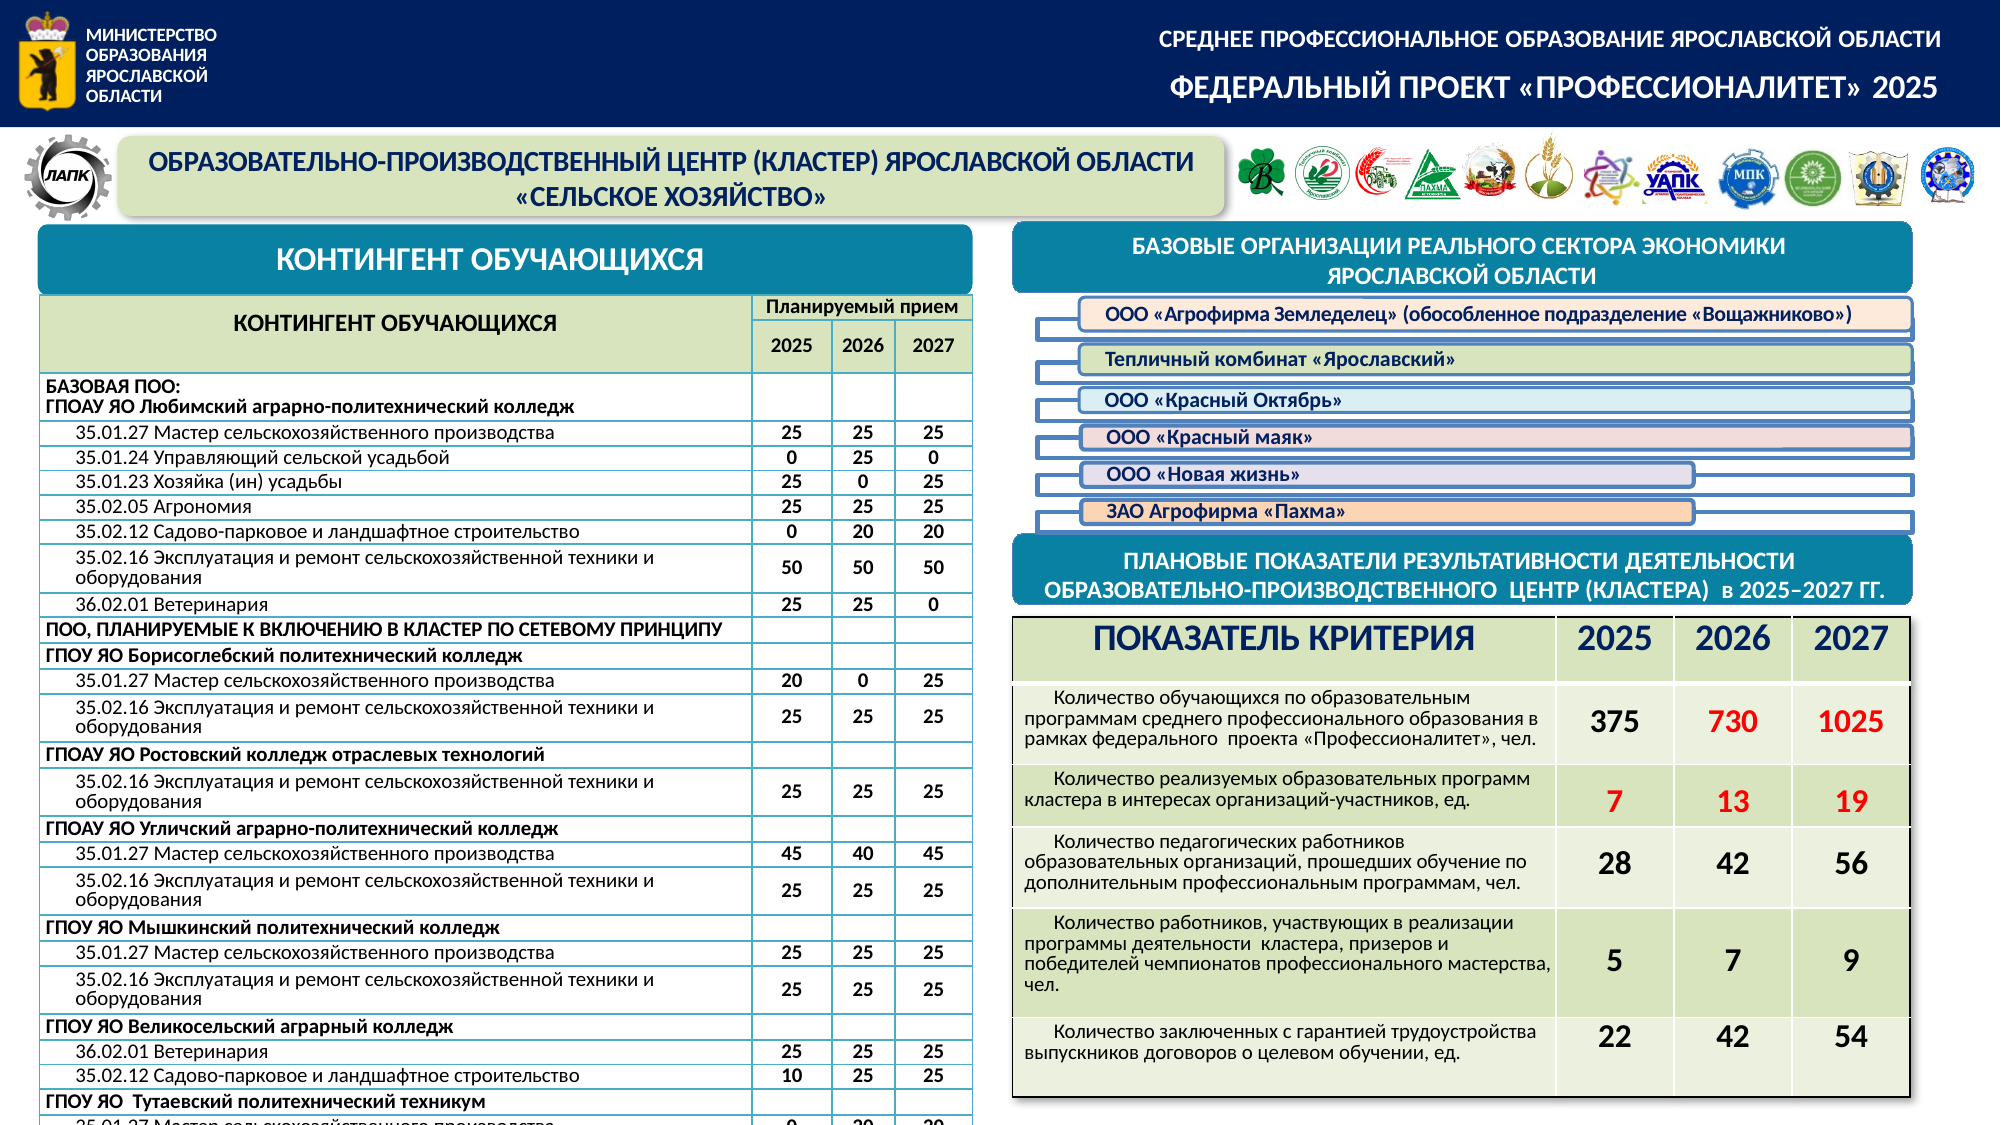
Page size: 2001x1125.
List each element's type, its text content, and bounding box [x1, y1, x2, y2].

table_cell 54 [1793, 1018, 1909, 1096]
table_cell 0 [833, 471, 894, 494]
table_cell 25 [753, 496, 831, 519]
table_cell 0 [753, 1116, 831, 1125]
table_cell 25 [896, 496, 972, 519]
table_cell 25 [753, 967, 831, 1013]
table_cell 25 [753, 695, 831, 741]
table_cell [753, 1015, 831, 1039]
table_cell 35.01.27 Мастер сельскохозяйственного производства [40, 942, 751, 965]
table_cell ГПОАУ ЯО Угличский аграрно-политехнический колледж [40, 817, 751, 841]
table_cell 28 [1557, 828, 1673, 907]
table_cell 730 [1675, 686, 1791, 764]
table_cell 35.02.05 Агрономия [40, 496, 751, 519]
table_cell 35.01.24 Управляющий сельской усадьбой [40, 447, 751, 470]
table_cell [833, 644, 894, 668]
table_cell 25 [833, 967, 894, 1013]
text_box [1012, 221, 1913, 294]
table_cell 25 [753, 471, 831, 494]
table_cell 35.01.27 Мастер сельскохозяйственного производства [40, 422, 751, 445]
table_cell 2025 [753, 321, 831, 372]
table_cell 20 [753, 670, 831, 693]
table_cell 35.02.12 Садово-парковое и ландшафтное строительство [40, 1065, 751, 1088]
table_cell 9 [1793, 909, 1909, 1017]
table_cell 20 [833, 1116, 894, 1125]
table_cell 2027 [896, 321, 972, 372]
table_cell 50 [753, 545, 831, 592]
table_cell [753, 374, 831, 420]
table_cell 35.02.12 Садово-парковое и ландшафтное строительство [40, 521, 751, 543]
table_cell [833, 817, 894, 841]
table_cell 25 [833, 868, 894, 914]
table_cell 25 [753, 594, 831, 616]
table_cell [753, 644, 831, 668]
table_cell [896, 916, 972, 940]
table_header 2027 [1793, 618, 1909, 681]
table_cell БАЗОВАЯ ПОО: ГПОАУ ЯО Любимский аграрно-политехнический колледж [40, 374, 751, 420]
table_cell 25 [896, 670, 972, 693]
table_cell Количество реализуемых образовательных программ кластера в интересах организаций-участников, ед. [1013, 765, 1555, 826]
table_cell [753, 618, 831, 642]
table_cell 7 [1557, 765, 1673, 826]
table_cell 0 [833, 670, 894, 693]
table_cell ГПОУ ЯО Мышкинский политехнический колледж [40, 916, 751, 940]
table_cell 25 [833, 496, 894, 519]
table_cell 25 [896, 769, 972, 815]
table_cell 25 [833, 695, 894, 741]
table_cell 25 [896, 868, 972, 914]
table_cell 56 [1793, 828, 1909, 907]
table_header 2026 [1675, 618, 1791, 681]
table_cell ПОО, ПЛАНИРУЕМЫЕ К ВКЛЮЧЕНИЮ В КЛАСТЕР ПО СЕТЕВОМУ ПРИНЦИПУ [40, 618, 751, 642]
table_cell [833, 618, 894, 642]
table_cell 0 [753, 521, 831, 543]
table_cell 50 [833, 545, 894, 592]
table_cell 0 [753, 447, 831, 470]
table_header ПОКАЗАТЕЛЬ КРИТЕРИЯ [1013, 618, 1555, 681]
table_cell 50 [896, 545, 972, 592]
table_cell Количество обучающихся по образовательным программам среднего профессионального образования в рамках федерального проекта «Профессионалитет», чел. [1013, 686, 1555, 764]
picture [1237, 146, 1291, 200]
table_cell ГПОУ ЯО Великосельский аграрный колледж [40, 1015, 751, 1039]
table_cell [833, 1090, 894, 1114]
table_cell [753, 1090, 831, 1114]
table_cell 35.01.27 Мастер сельскохозяйственного производства [40, 670, 751, 693]
table_cell 25 [896, 471, 972, 494]
table_cell [896, 644, 972, 668]
table_cell [833, 916, 894, 940]
table_cell 45 [896, 843, 972, 866]
table_cell [833, 374, 894, 420]
table_cell 25 [833, 1041, 894, 1064]
table_cell ГПОУ ЯО Тутаевский политехнический техникум [40, 1090, 751, 1114]
table_header Планируемый прием [753, 303, 972, 319]
table_cell 25 [833, 942, 894, 965]
table_cell 25 [753, 942, 831, 965]
table_cell 1025 [1793, 686, 1909, 764]
table_cell 35.02.16 Эксплуатация и ремонт сельскохозяйственной техники и оборудования [40, 769, 751, 815]
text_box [1012, 533, 1913, 605]
table_cell [753, 916, 831, 940]
table_cell Количество заключенных с гарантией трудоустройства выпускников договоров о целевом обучении, ед. [1013, 1018, 1555, 1096]
table_cell 20 [896, 521, 972, 543]
table_cell 25 [753, 1041, 831, 1064]
table_cell 25 [753, 868, 831, 914]
table_cell 35.01.27 Мастер сельскохозяйственного производства [40, 843, 751, 866]
table_cell 20 [833, 521, 894, 543]
picture [23, 133, 113, 223]
table_cell 25 [833, 447, 894, 470]
table_cell 36.02.01 Ветеринария [40, 594, 751, 616]
table_cell 20 [896, 1116, 972, 1125]
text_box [1037, 292, 1913, 538]
table_cell Количество педагогических работников образовательных организаций, прошедших обучение по дополнительным профессиональным программам, чел. [1013, 828, 1555, 907]
table_cell [896, 817, 972, 841]
text_box МИНИСТЕРСТВО ОБРАЗОВАНИЯ ЯРОСЛАВСКОЙ ОБЛАСТИ [83, 20, 225, 108]
table_cell 35.02.16 Эксплуатация и ремонт сельскохозяйственной техники и оборудования [40, 695, 751, 741]
table_cell ГПОУ ЯО Борисоглебский политехнический колледж [40, 644, 751, 668]
table_cell 25 [833, 422, 894, 445]
table_cell 0 [896, 594, 972, 616]
table_cell 40 [833, 843, 894, 866]
table_cell 45 [753, 843, 831, 866]
table_cell [833, 1015, 894, 1039]
table_cell 5 [1557, 909, 1673, 1017]
table_cell [753, 817, 831, 841]
table_cell [896, 1090, 972, 1114]
table_cell 25 [833, 1065, 894, 1088]
text_box СРЕДНЕЕ ПРОФЕССИОНАЛЬНОЕ ОБРАЗОВАНИЕ ЯРОСЛАВСКОЙ ОБЛАСТИ ФЕДЕРАЛЬНЫЙ ПРОЕКТ «ПРОФЕССИОНАЛИТЕТ» 2025 [1157, 11, 1951, 105]
table_cell 35.01.27 Мастер сельскохозяйственного производства [40, 1116, 751, 1125]
table_cell 13 [1675, 765, 1791, 826]
table_cell 36.02.01 Ветеринария [40, 1041, 751, 1064]
table_cell 25 [896, 695, 972, 741]
table_cell 19 [1793, 765, 1909, 826]
table_cell 25 [833, 594, 894, 616]
table_cell 35.02.16 Эксплуатация и ремонт сельскохозяйственной техники и оборудования [40, 967, 751, 1013]
table_cell 25 [753, 422, 831, 445]
table_cell 35.01.23 Хозяйка (ин) усадьбы [40, 471, 751, 494]
table_cell 22 [1557, 1018, 1673, 1096]
table_cell 42 [1675, 828, 1791, 907]
table_cell 25 [833, 769, 894, 815]
table_cell 35.02.16 Эксплуатация и ремонт сельскохозяйственной техники и оборудования [40, 545, 751, 592]
table_cell [833, 743, 894, 767]
table_cell 25 [896, 942, 972, 965]
table_cell [896, 374, 972, 420]
table_cell Количество работников, участвующих в реализации программы деятельности кластера, призеров и победителей чемпионатов профессионального мастерства, чел. [1013, 909, 1555, 1017]
table_cell 25 [896, 422, 972, 445]
table_cell 25 [896, 1065, 972, 1088]
table_cell [896, 1015, 972, 1039]
table_cell [896, 743, 972, 767]
table_header КОНТИНГЕНТ ОБУЧАЮЩИХСЯ [40, 303, 751, 372]
picture [18, 10, 77, 114]
table_cell 25 [753, 769, 831, 815]
table_cell [753, 743, 831, 767]
table_cell 10 [753, 1065, 831, 1088]
table_cell 42 [1675, 1018, 1791, 1096]
table_cell 375 [1557, 686, 1673, 764]
table_header 2025 [1557, 618, 1673, 681]
picture [1848, 151, 1909, 207]
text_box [37, 224, 973, 296]
picture [1921, 146, 1976, 203]
table_cell ГПОАУ ЯО Ростовский колледж отраслевых технологий [40, 743, 751, 767]
table_cell 0 [896, 447, 972, 470]
text_box ОБРАЗОВАТЕЛЬНО-ПРОИЗВОДСТВЕННЫЙ ЦЕНТР (КЛАСТЕР) ЯРОСЛАВСКОЙ ОБЛАСТИ «СЕЛЬСКОЕ ХОЗЯЙСТВО» [117, 136, 1225, 216]
table_cell 35.02.16 Эксплуатация и ремонт сельскохозяйственной техники и оборудования [40, 868, 751, 914]
picture [1295, 127, 1842, 221]
table_cell [896, 618, 972, 642]
table_cell 25 [896, 1041, 972, 1064]
table_cell 7 [1675, 909, 1791, 1017]
table_cell 2026 [833, 321, 894, 372]
table_cell 25 [896, 967, 972, 1013]
